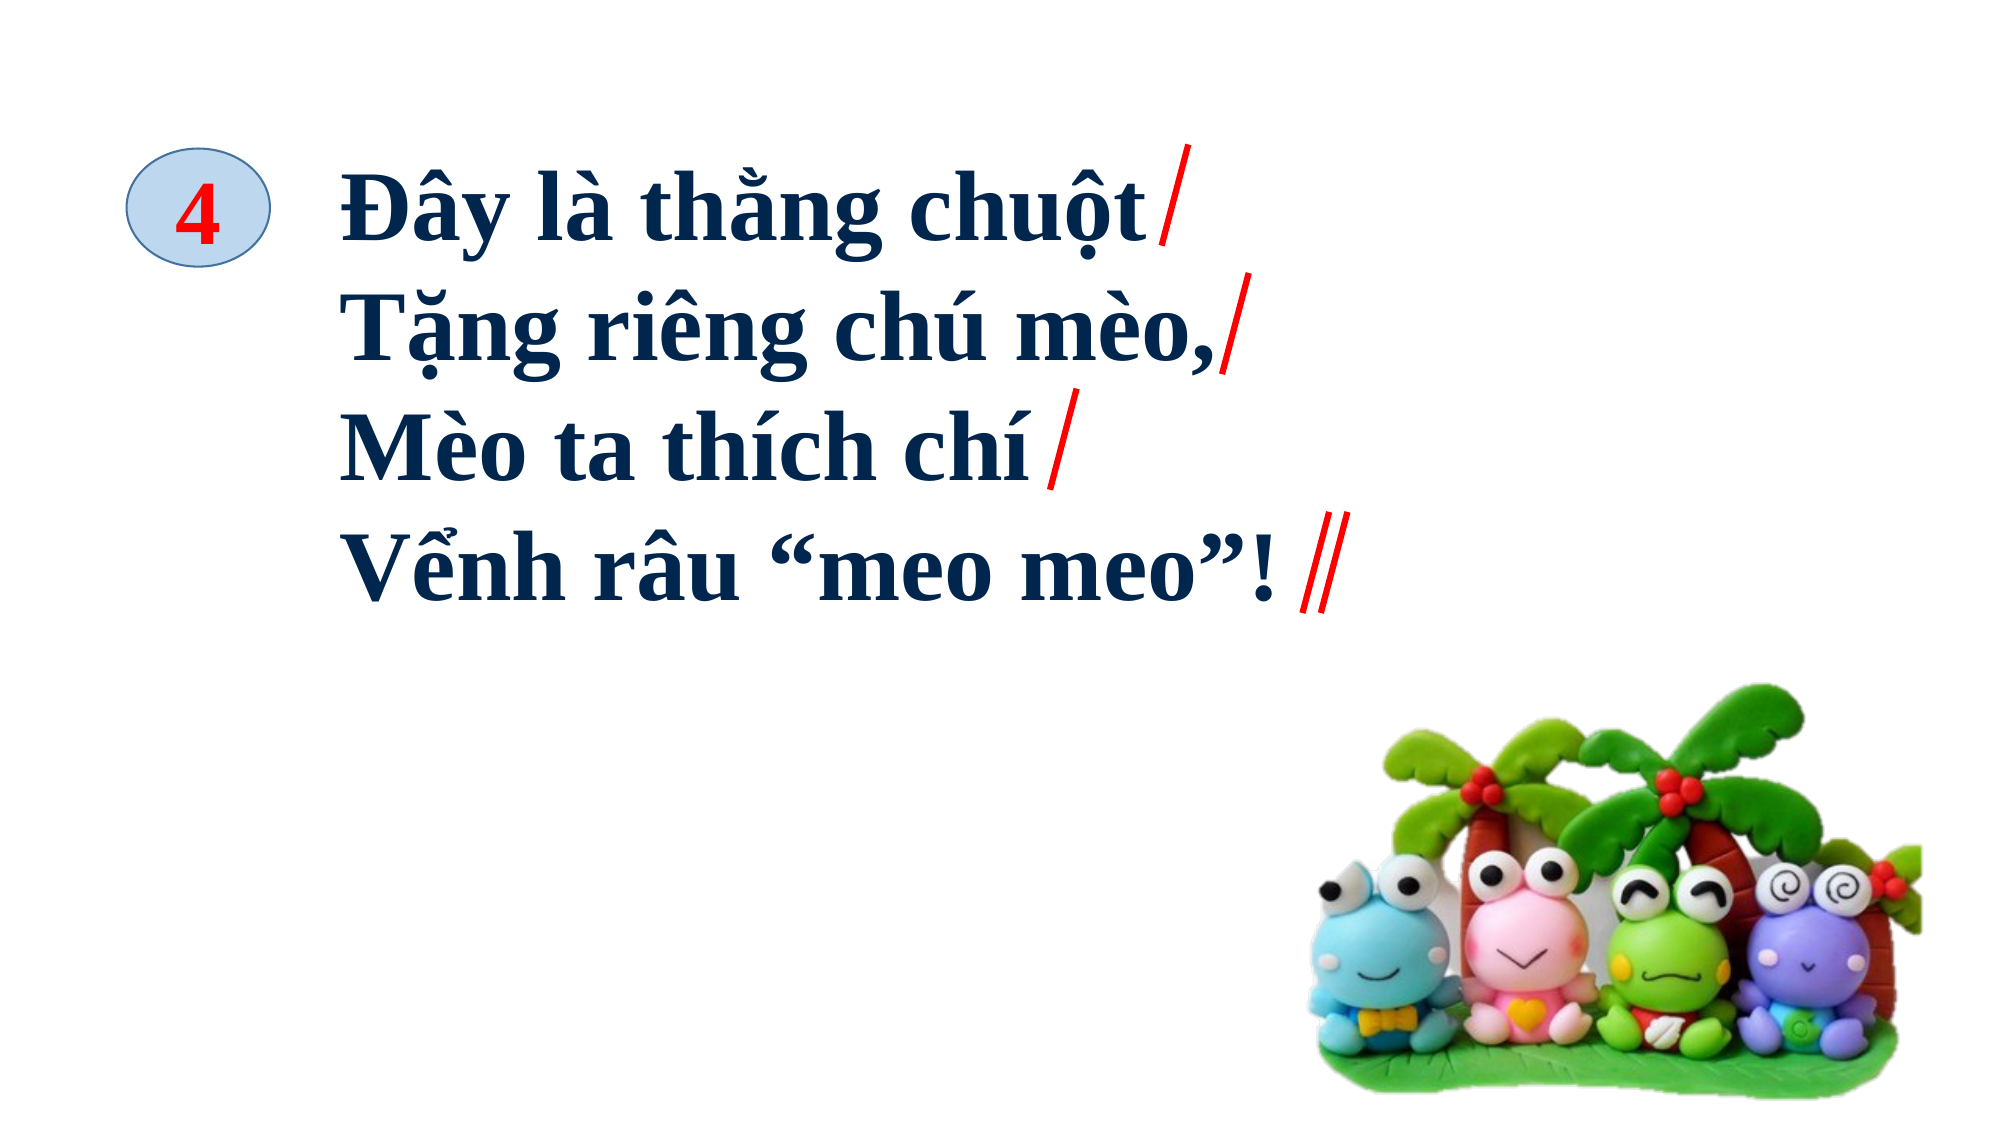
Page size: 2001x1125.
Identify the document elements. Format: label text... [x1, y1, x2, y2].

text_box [1221, 272, 1249, 375]
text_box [1161, 144, 1189, 246]
text_box 4 [125, 147, 271, 268]
picture [1218, 498, 2000, 1125]
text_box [1049, 388, 1077, 490]
text_box Đây là thằng chuột Tặng riêng chú mèo, Mèo ta thích chí Vểnh râu “meo meo”! [324, 132, 1325, 628]
